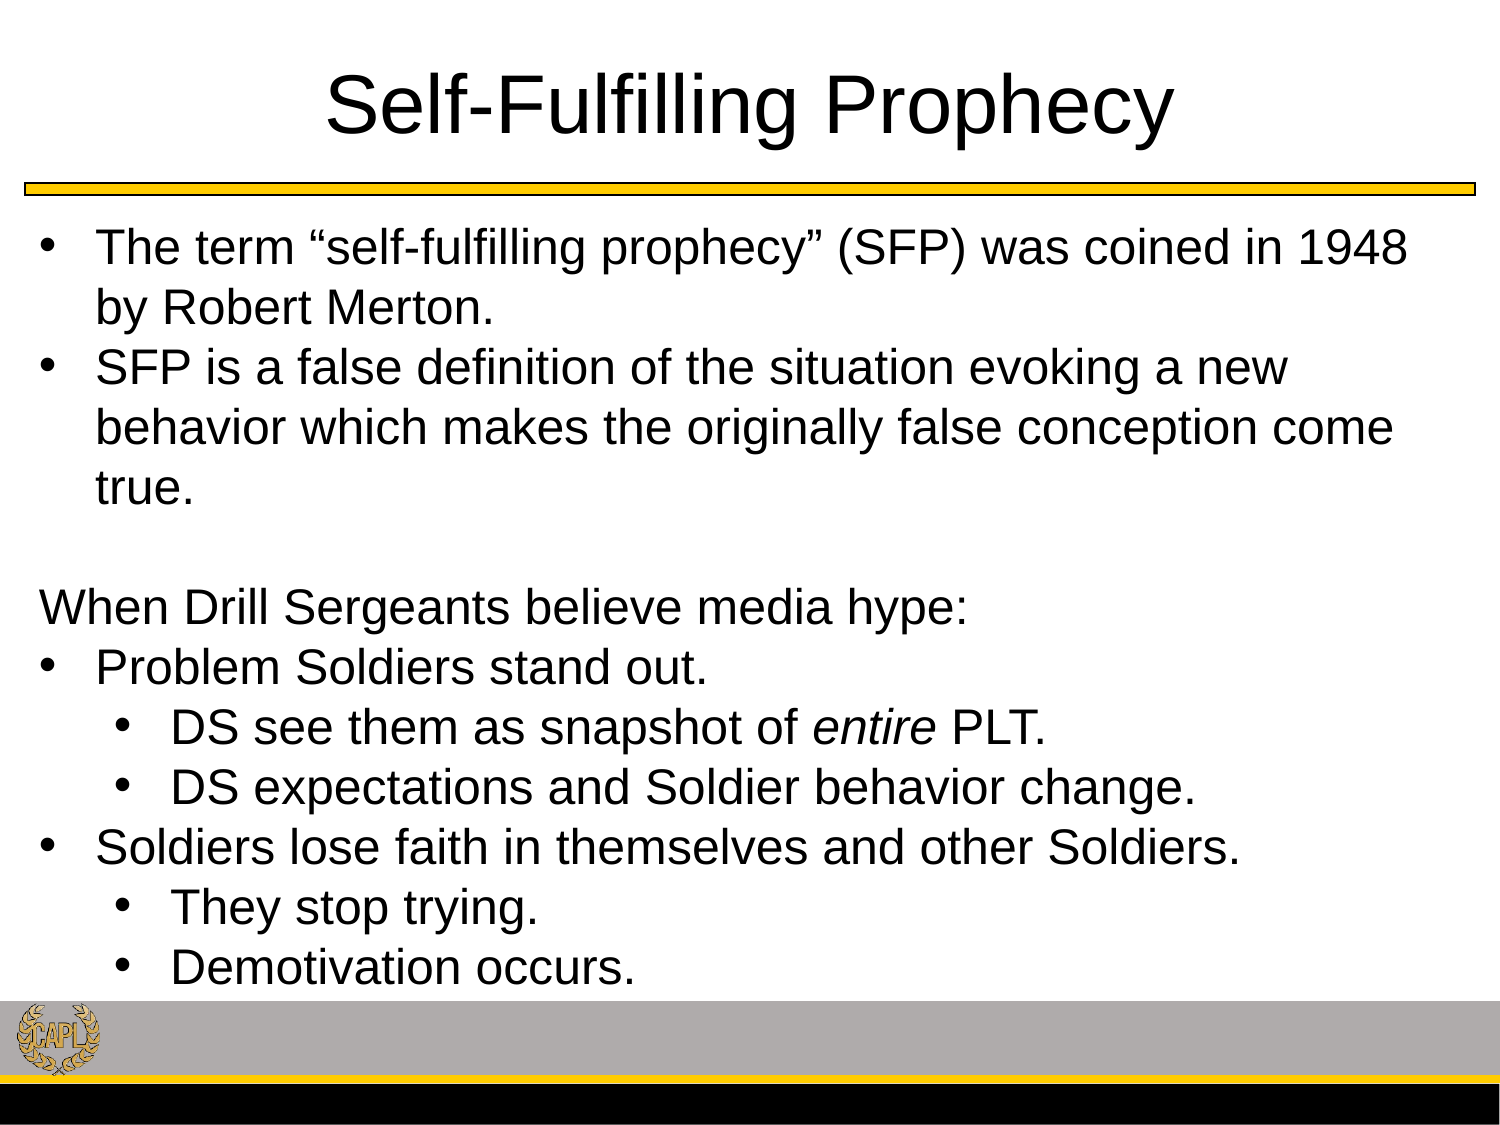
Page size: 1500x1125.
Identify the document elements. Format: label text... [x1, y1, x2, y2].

text_box The term “self-fulfilling prophecy” (SFP) was coined in 1948 by Robert Merton. SFP is a false definition of the situation evoking a new behavior which makes the originally false conception come true. When Drill Sergeants believe media hype: Problem Soldiers stand out. DS see them as snapshot of entire PLT. DS expectations and Soldier behavior change. Soldiers lose faith in themselves and other Soldiers. They stop trying. Demotivation occurs. [24, 206, 1452, 1002]
text_box Self-Fulfilling Prophecy [24, 42, 1476, 158]
picture [17, 1003, 100, 1076]
